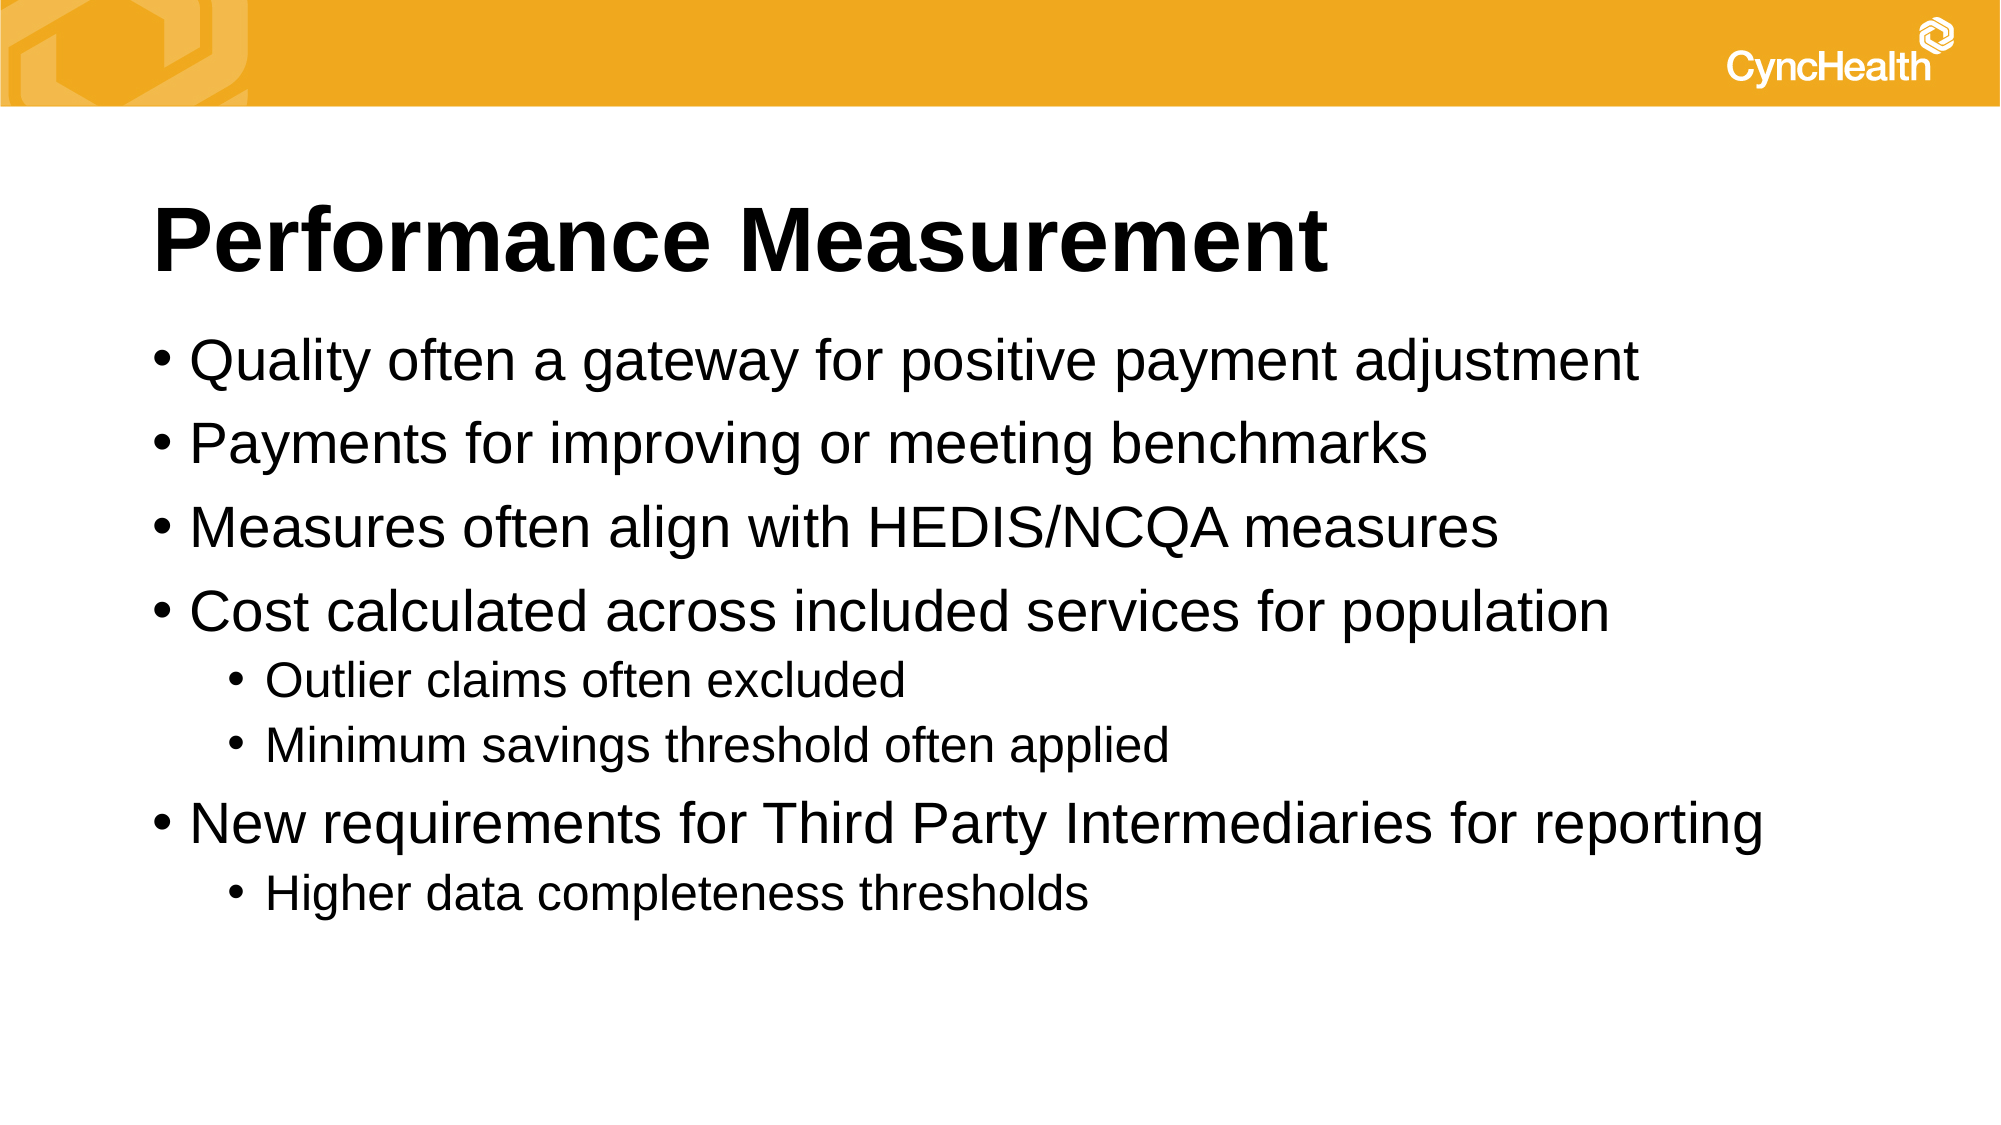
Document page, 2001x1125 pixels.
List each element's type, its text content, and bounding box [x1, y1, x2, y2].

title Performance Measurement [137, 184, 1863, 300]
list Quality often a gateway for positive payment adjustment Payments for improving or meeting benchmarks Measures often align with HEDIS/NCQA measures Cost calculated across included services for population Outlier claims often excluded Minimum savings threshold often applied New requirements for Third Party Intermediaries for reporting Higher data completeness thresholds [137, 322, 1863, 967]
picture [0, 0, 2000, 107]
